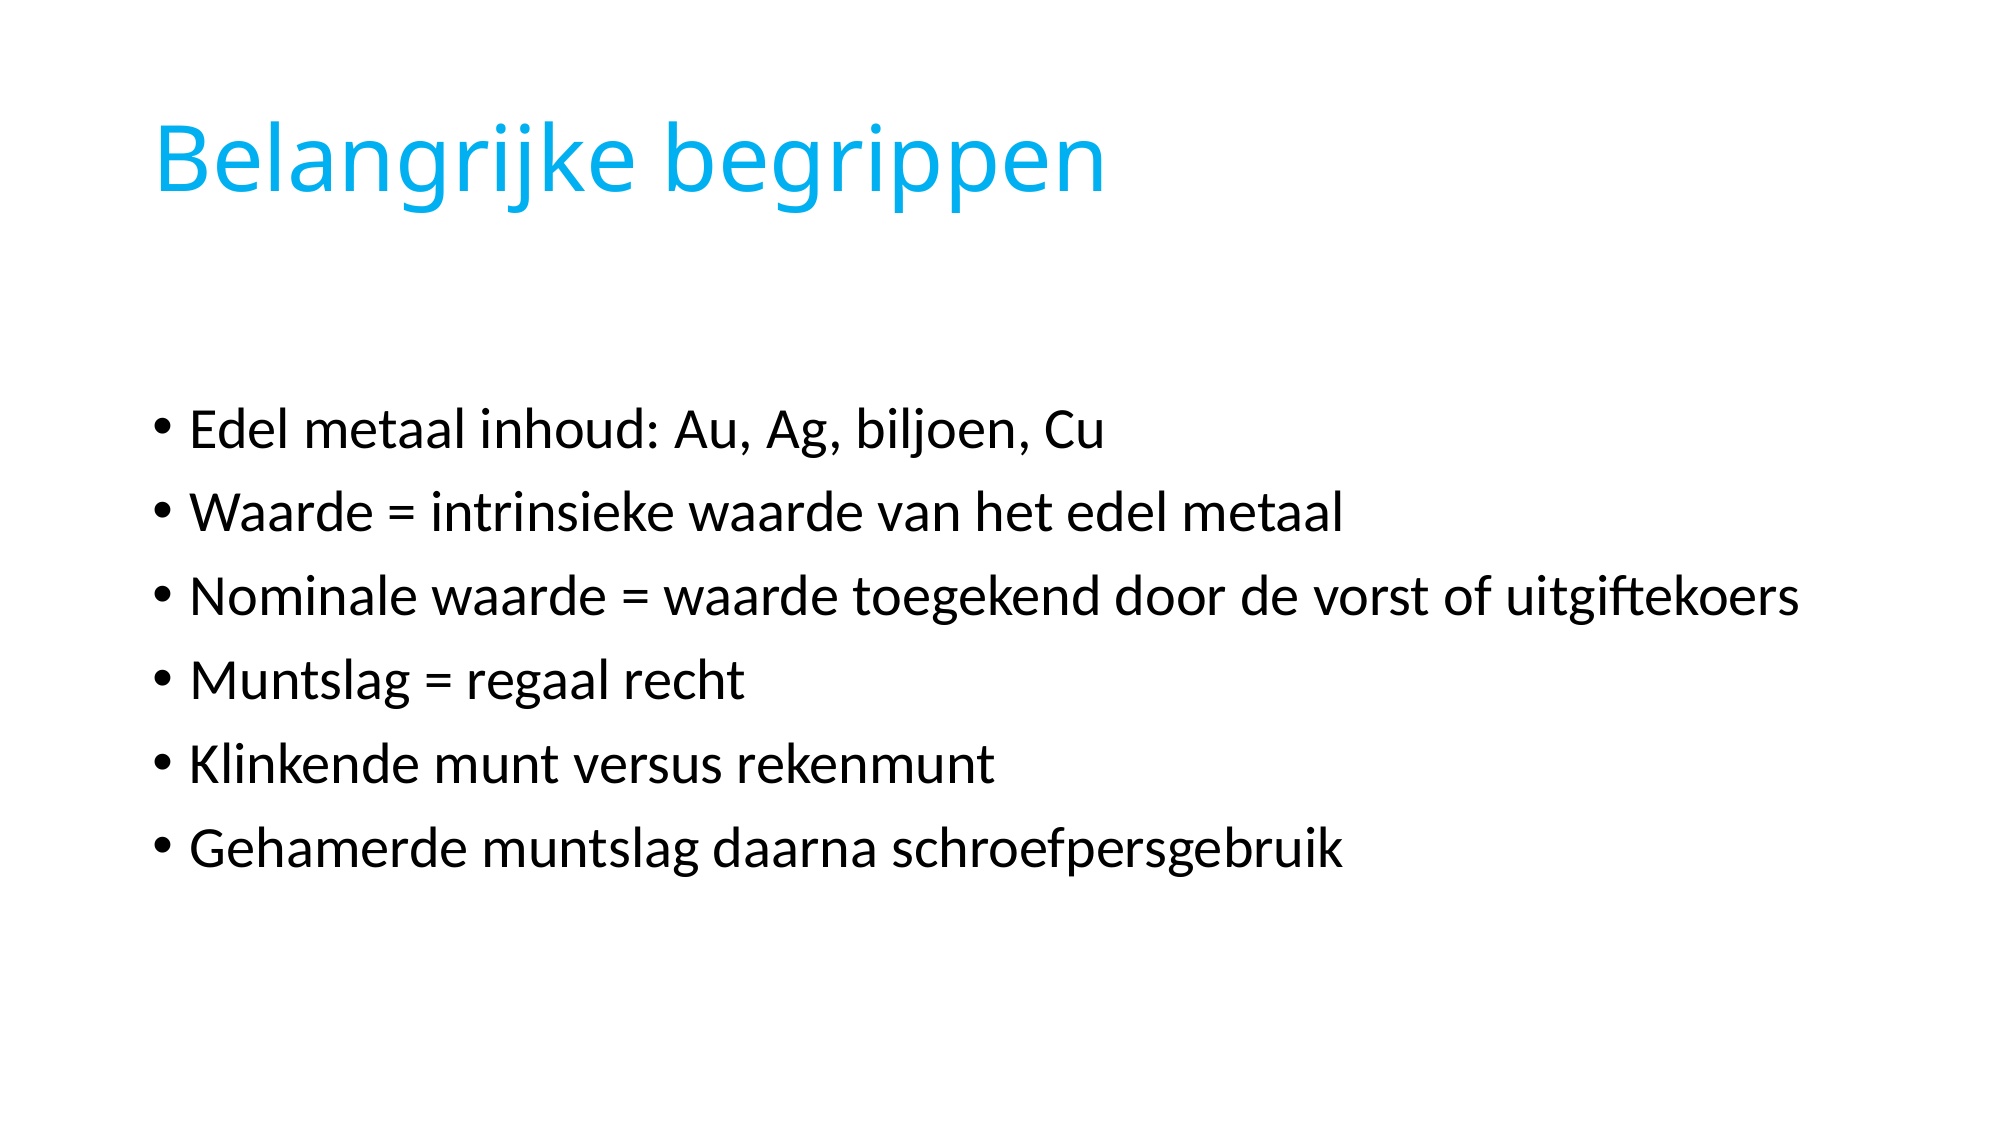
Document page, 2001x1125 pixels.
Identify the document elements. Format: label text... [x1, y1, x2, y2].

list Edel metaal inhoud: Au, Ag, biljoen, Cu Waarde = intrinsieke waarde van het edel metaal Nominale waarde = waarde toegekend door de vorst of uitgiftekoers Muntslag = regaal recht Klinkende munt versus rekenmunt Gehamerde muntslag daarna schroefpersgebruik [137, 299, 1863, 1014]
title Belangrijke begrippen [137, 53, 1863, 271]
